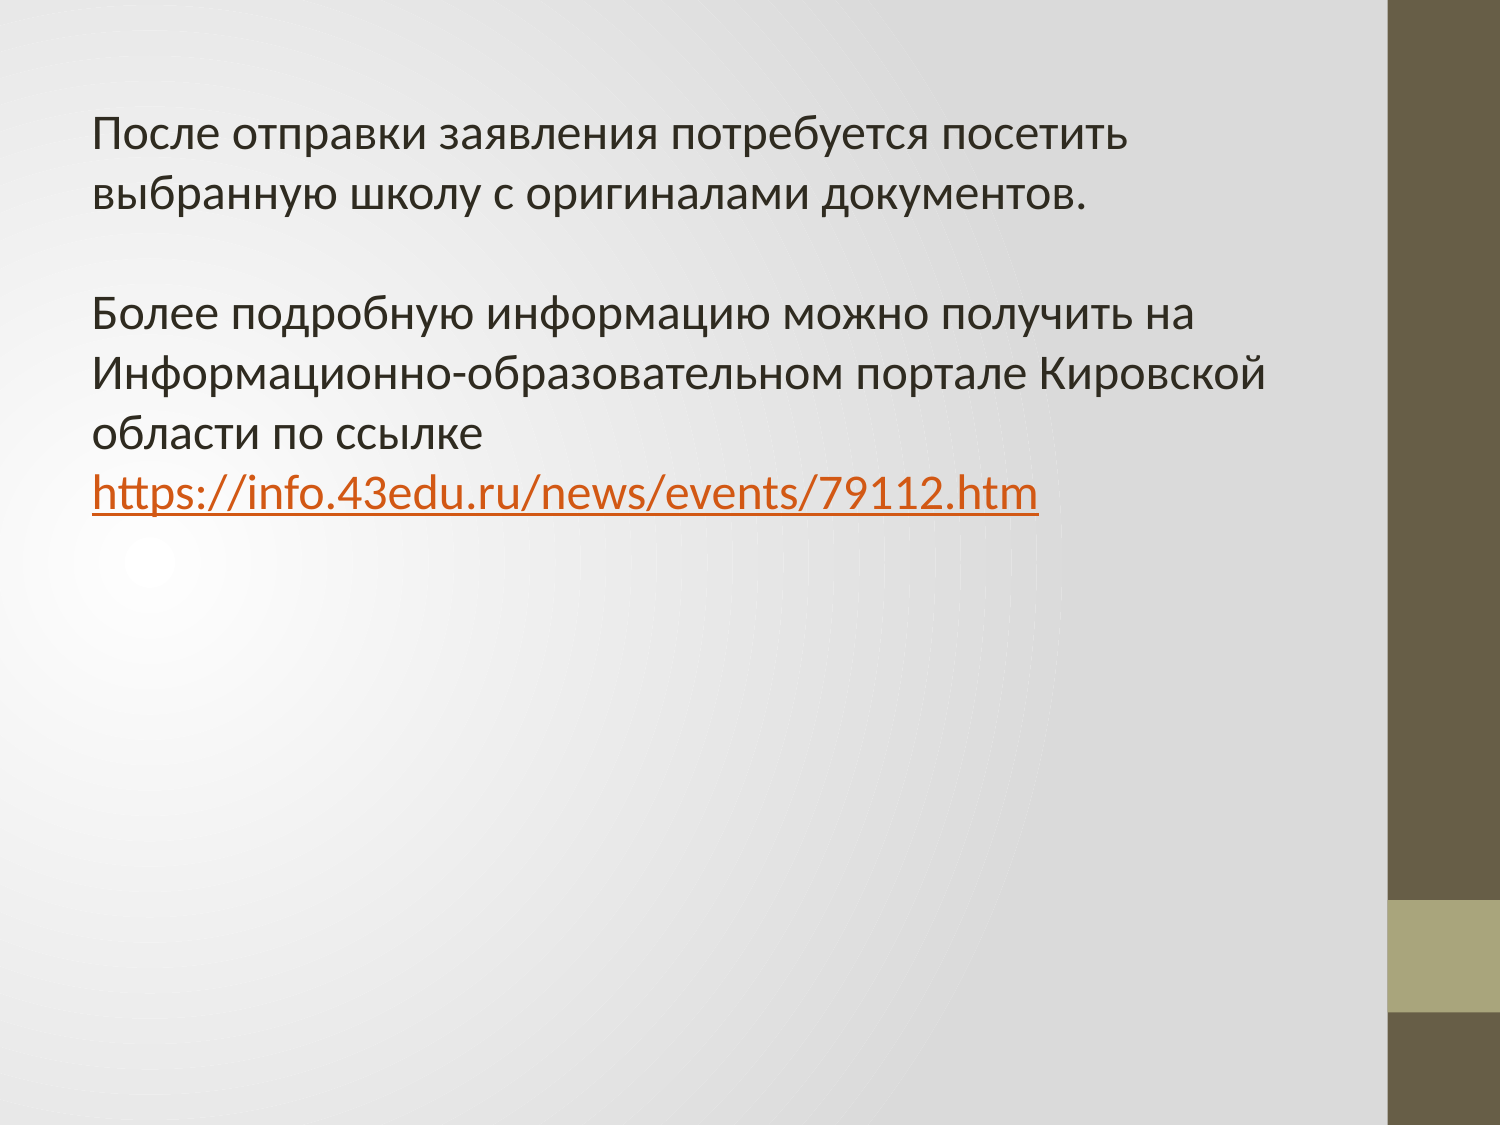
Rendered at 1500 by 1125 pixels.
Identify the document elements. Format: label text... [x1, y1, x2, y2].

text_box После отправки заявления потребуется посетить выбранную школу с оригиналами документов. Более подробную информацию можно получить на Информационно-образовательном портале Кировской области по ссылке https://info.43edu.ru/news/events/79112.htm [76, 92, 1327, 528]
